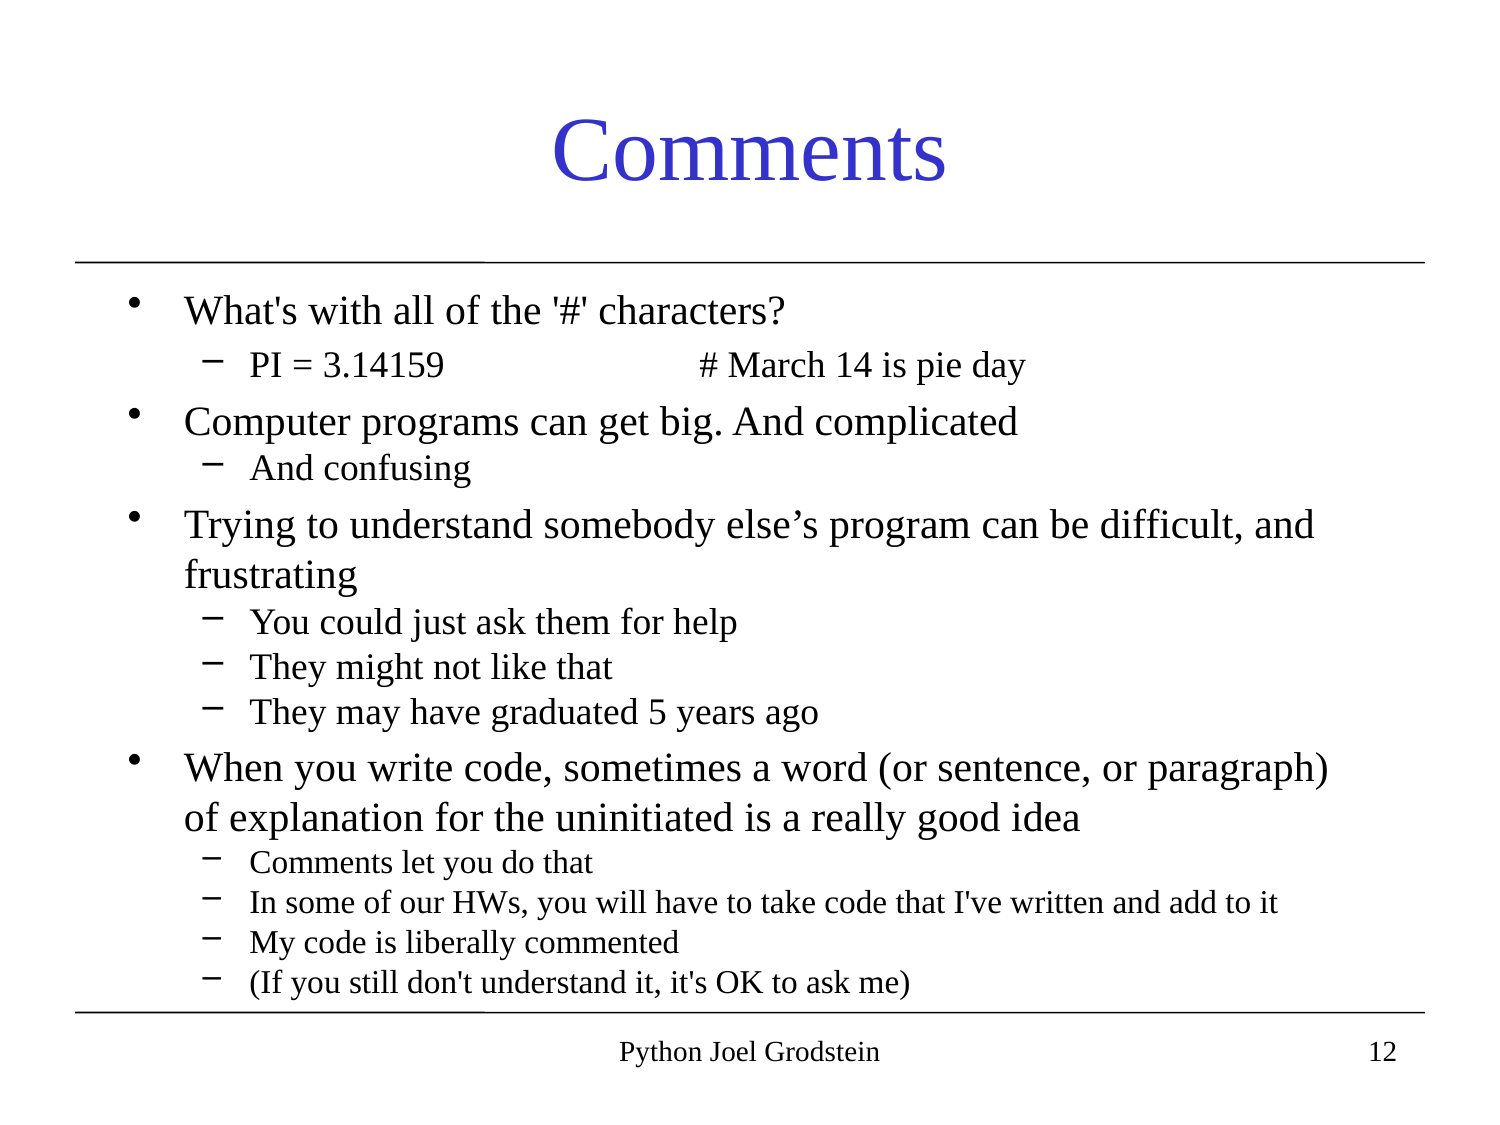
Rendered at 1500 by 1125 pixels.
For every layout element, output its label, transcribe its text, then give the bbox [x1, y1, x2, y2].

footer Python Joel Grodstein [512, 1024, 988, 1101]
list What's with all of the '#' characters? PI = 3.14159 # March 14 is pie day Computer programs can get big. And complicated And confusing Trying to understand somebody else’s program can be difficult, and frustrating You could just ask them for help They might not like that They may have graduated 5 years ago When you write code, sometimes a word (or sentence, or paragraph) of explanation for the uninitiated is a really good idea Comments let you do that In some of our HWs, you will have to take code that I've written and add to it My code is liberally commented (If you still don't understand it, it's OK to ask me) [112, 275, 1388, 1000]
title Comments [112, 50, 1388, 238]
